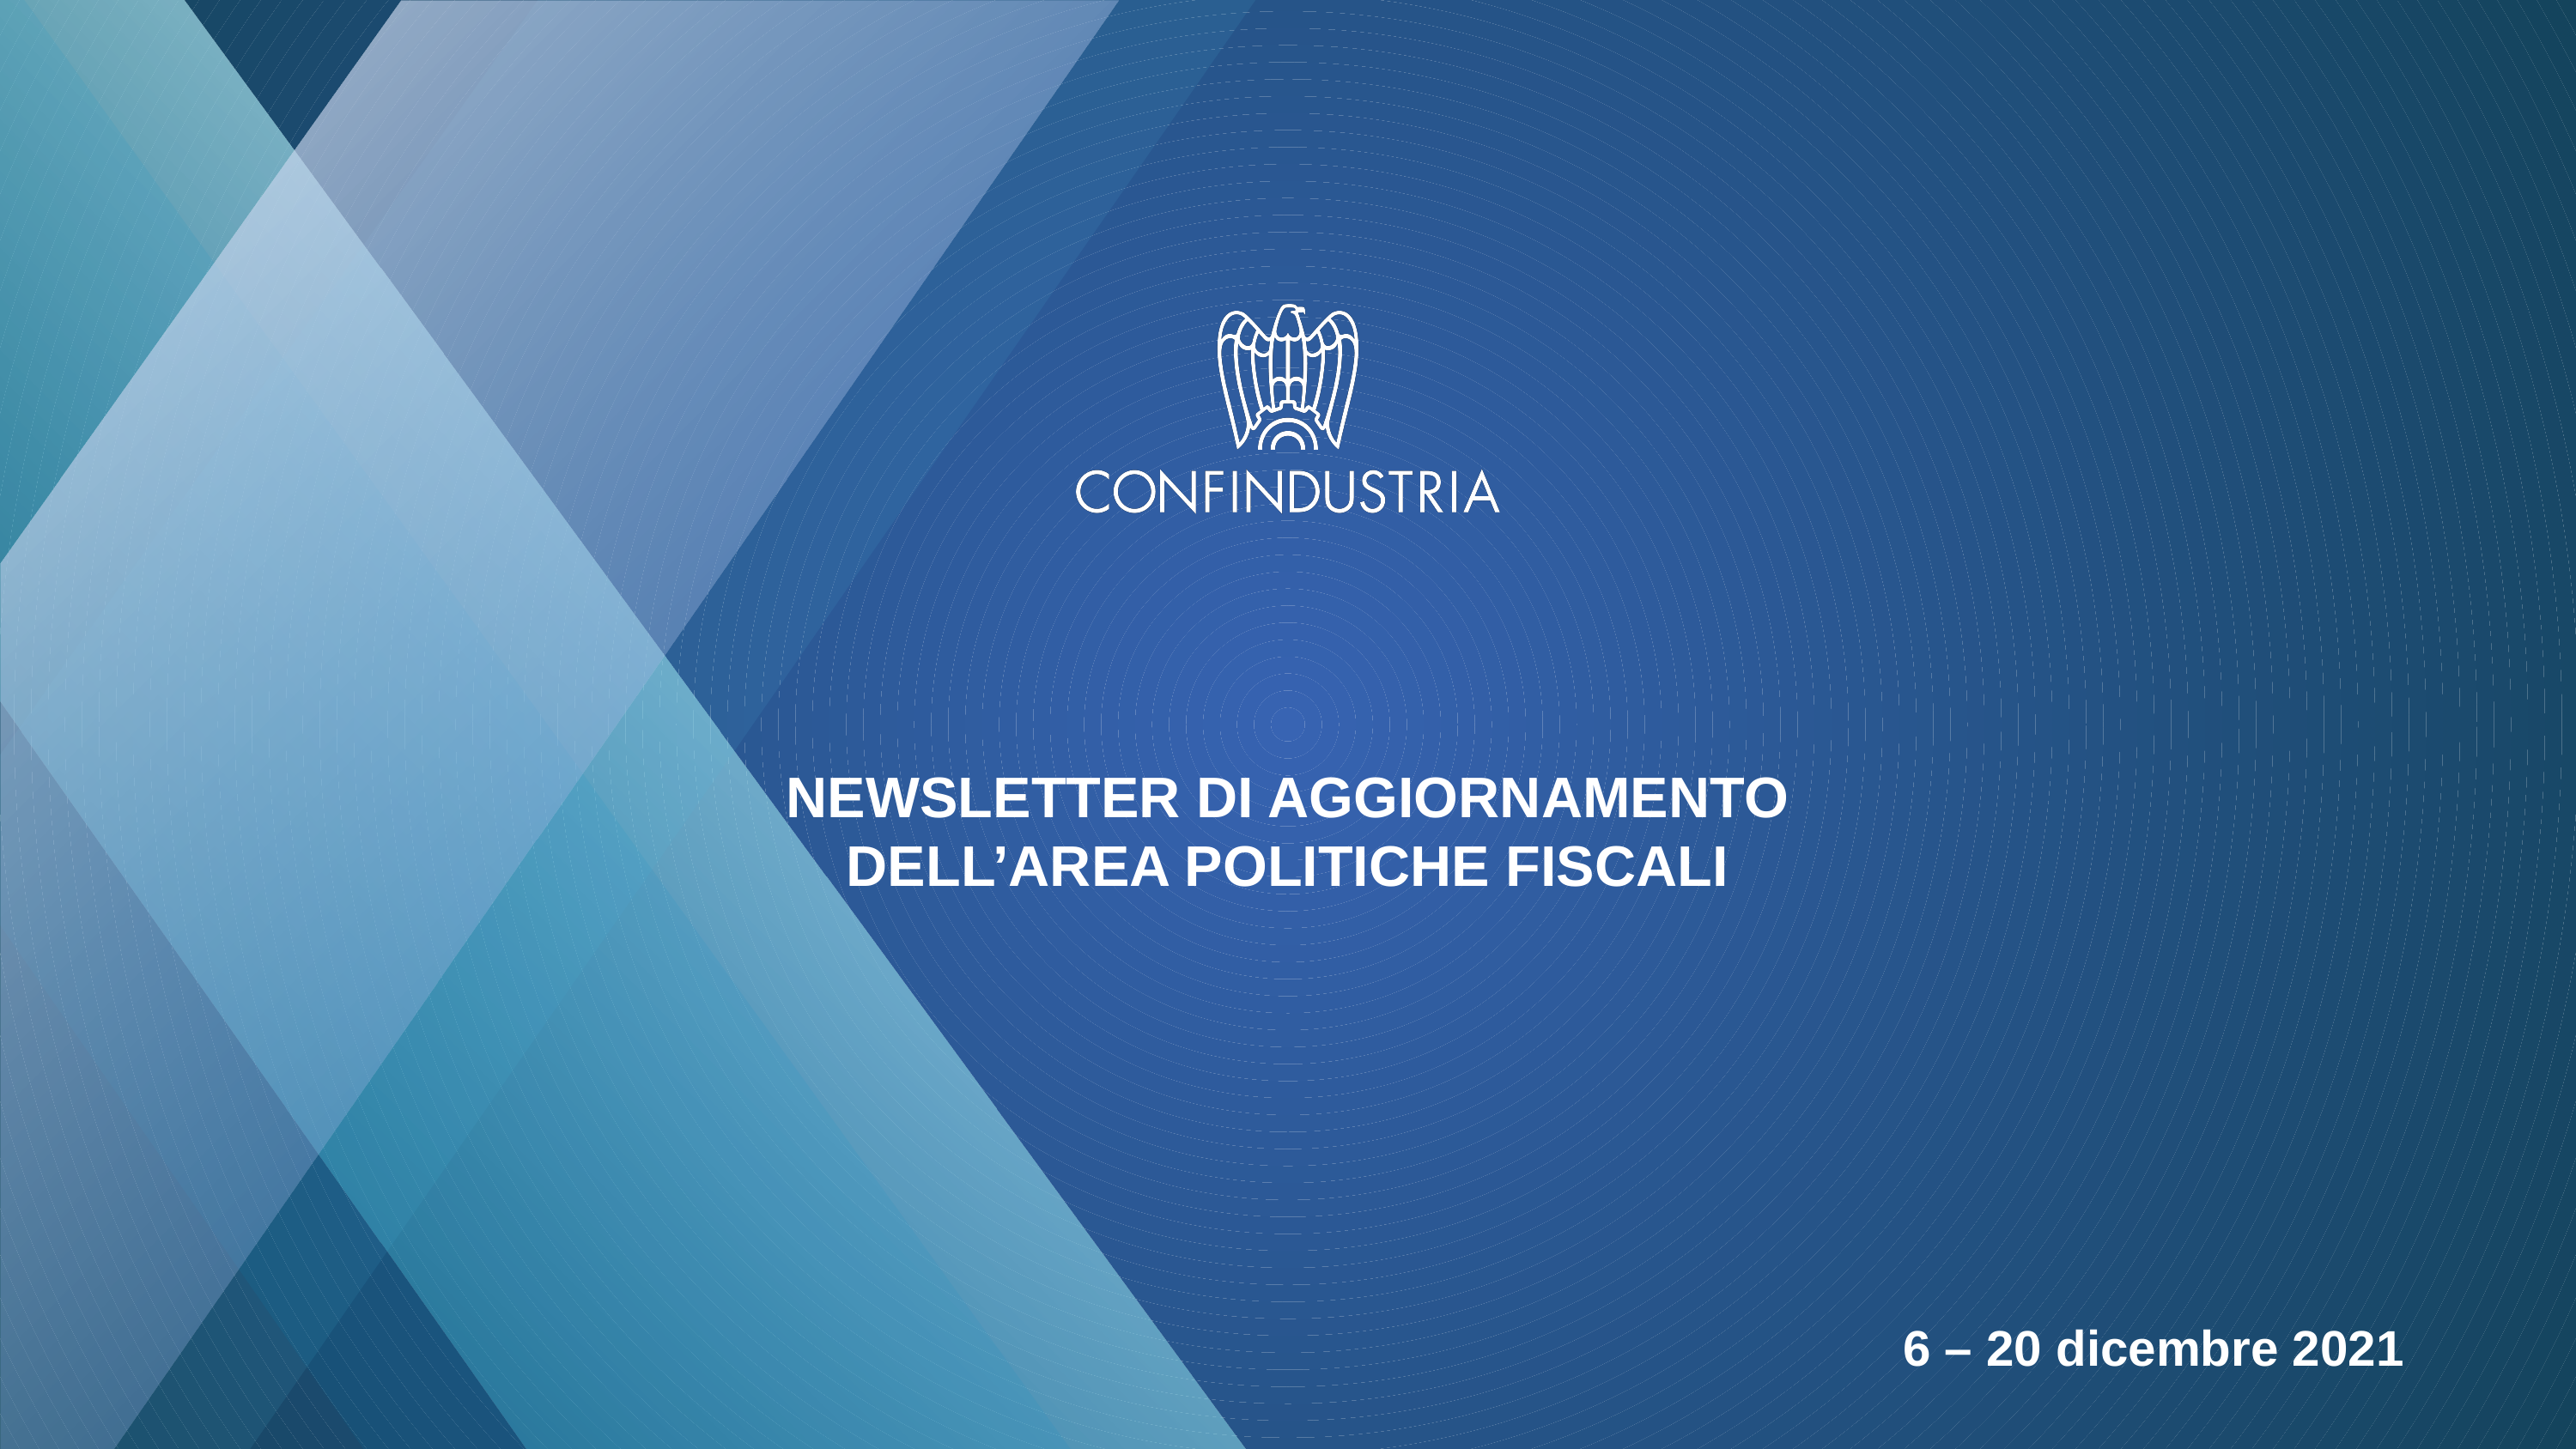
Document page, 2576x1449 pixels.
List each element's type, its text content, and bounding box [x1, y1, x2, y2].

picture [1076, 304, 1500, 514]
text_box 6 – 20 dicembre 2021 [1890, 1309, 2440, 1383]
text_box NEWSLETTER DI AGGIORNAMENTO DELL’AREA POLITICHE FISCALI [646, 753, 1930, 904]
